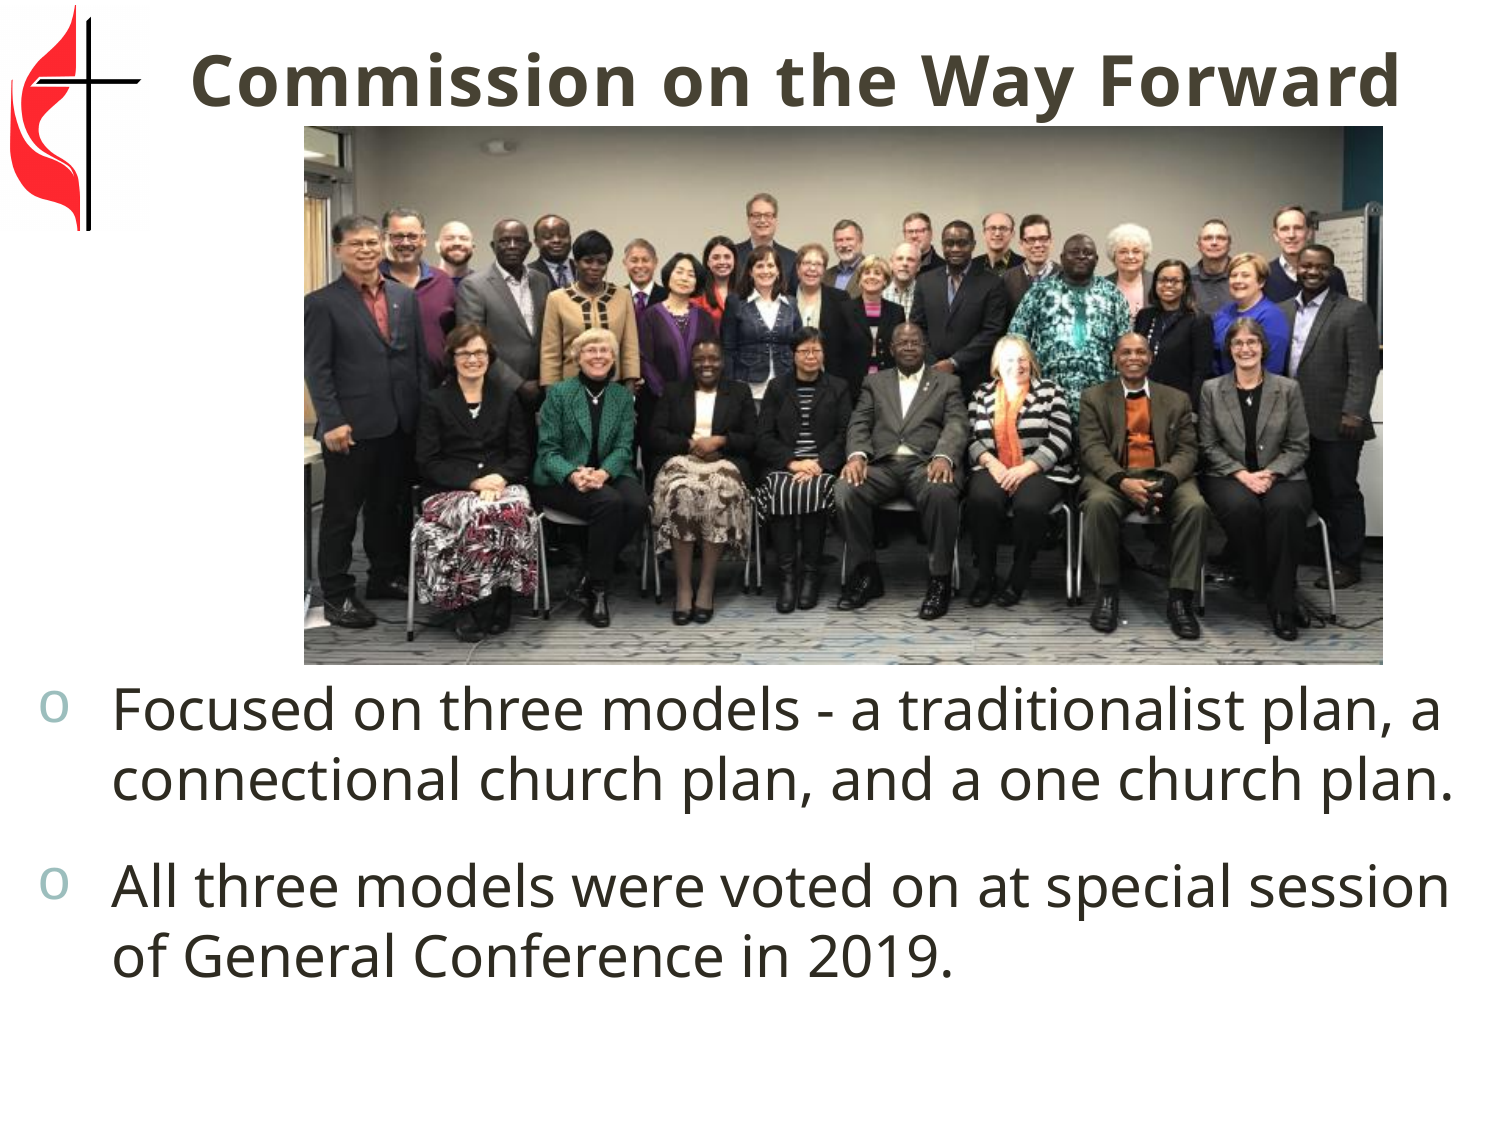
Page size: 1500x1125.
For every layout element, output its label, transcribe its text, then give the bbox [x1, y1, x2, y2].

picture [304, 126, 1383, 665]
picture [0, 5, 150, 231]
title Commission on the Way Forward [154, 5, 1471, 167]
list Focused on three models - a traditionalist plan, a connectional church plan, and a one church plan. All three models were voted on at special session of General Conference in 2019. [29, 664, 1471, 1121]
